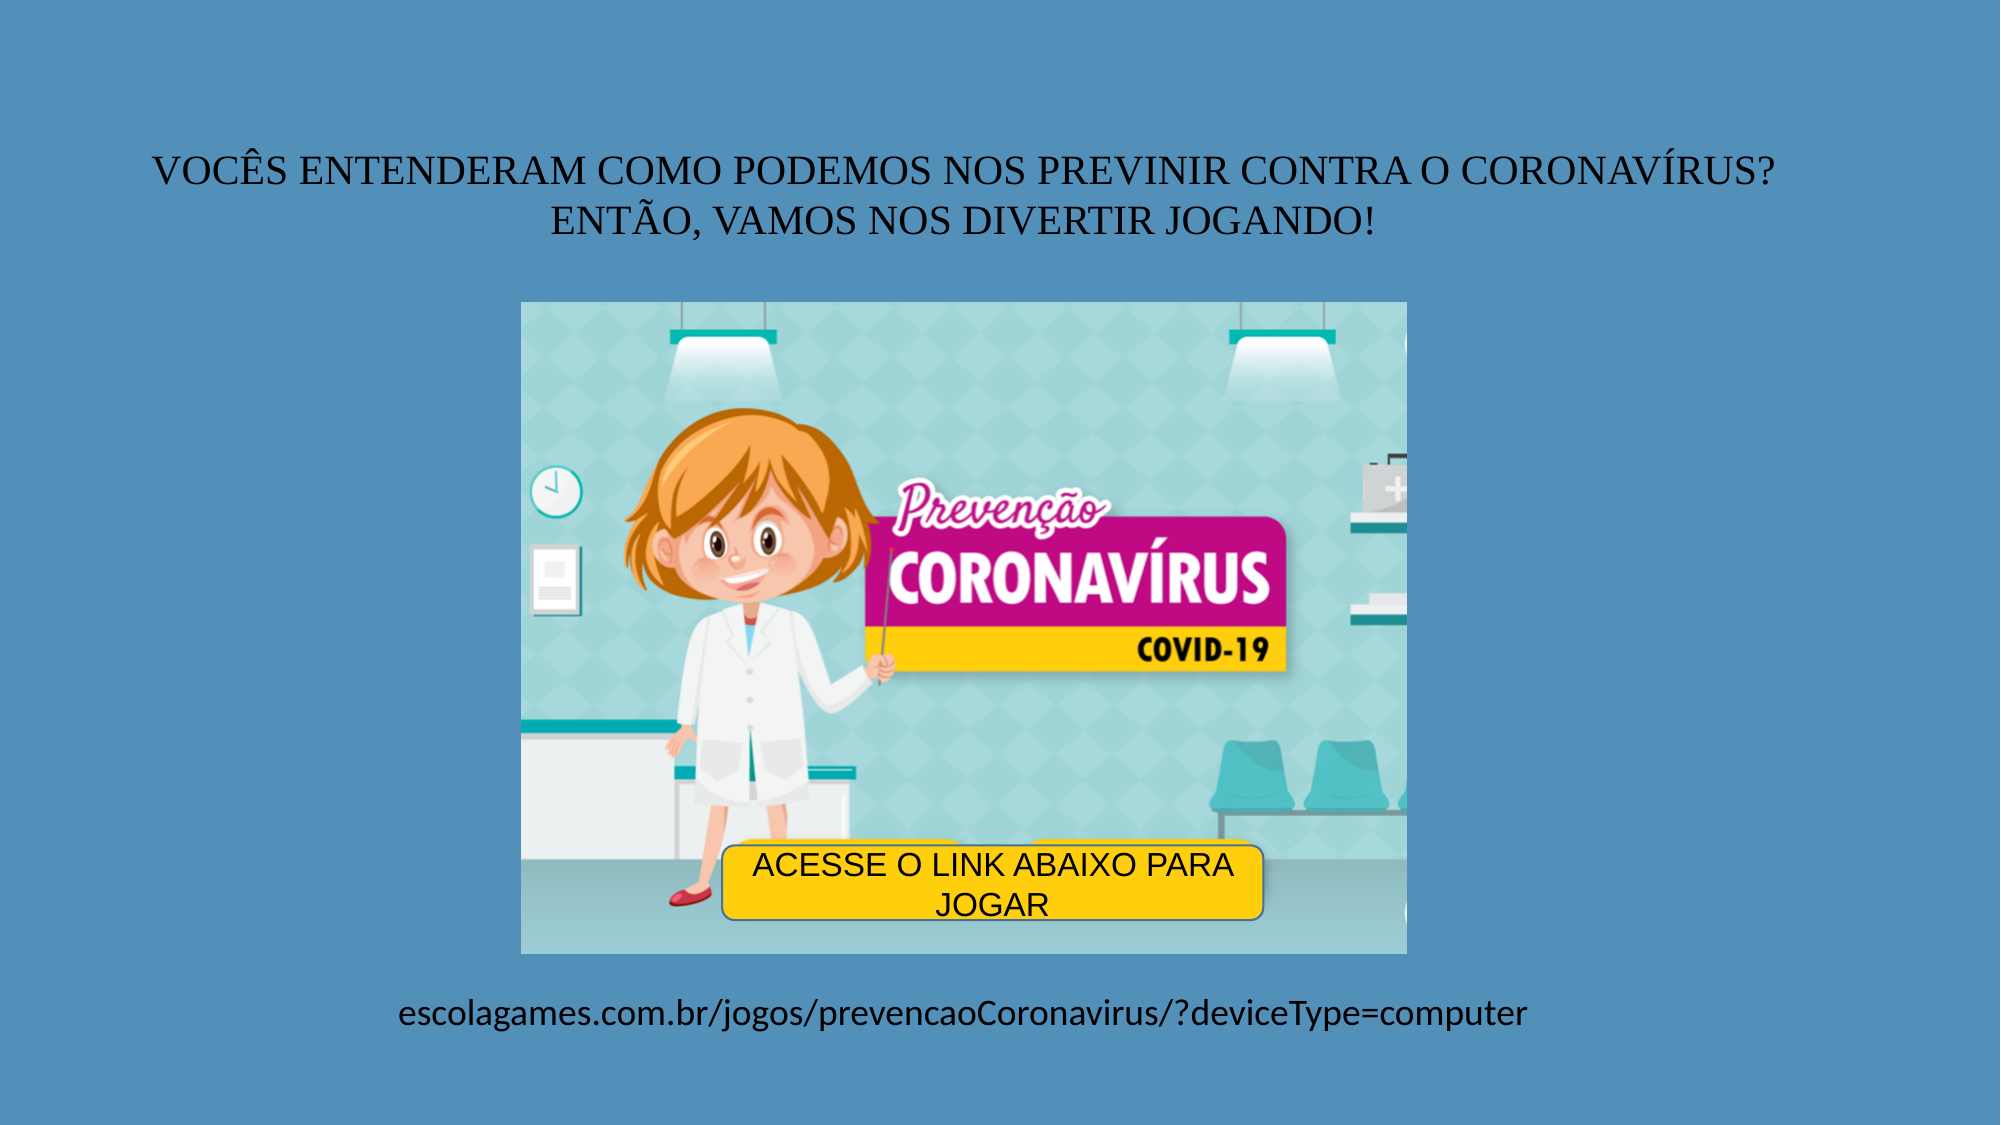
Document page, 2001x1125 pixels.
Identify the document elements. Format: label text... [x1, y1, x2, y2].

picture [521, 302, 1407, 955]
text_box VOCÊS ENTENDERAM COMO PODEMOS NOS PREVINIR CONTRA O CORONAVÍRUS? ENTÃO, VAMOS NOS DIVERTIR JOGANDO! [136, 135, 1792, 251]
text_box escolagames.com.br/jogos/prevencaoCoronavirus/?deviceType=computer [383, 980, 1545, 1041]
